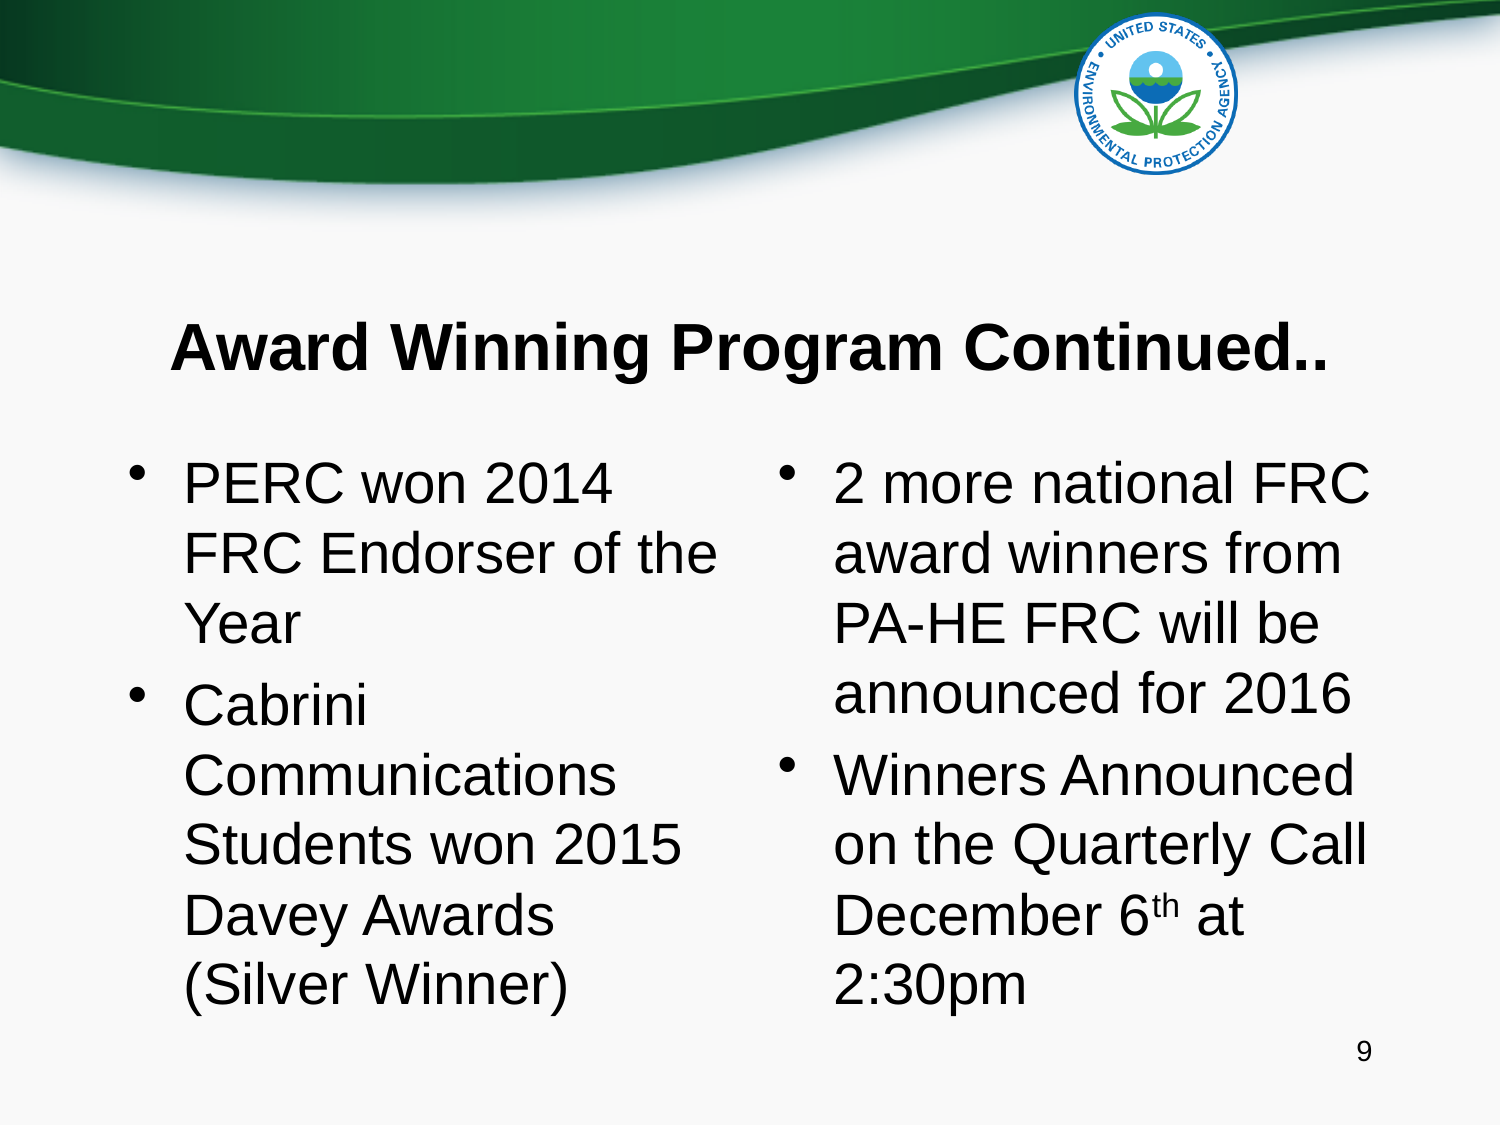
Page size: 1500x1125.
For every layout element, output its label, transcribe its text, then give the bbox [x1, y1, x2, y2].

list PERC won 2014 FRC Endorser of the Year Cabrini Communications Students won 2015 Davey Awards (Silver Winner) [112, 437, 738, 1000]
list 2 more national FRC award winners from PA-HE FRC will be announced for 2016 Winners Announced on the Quarterly Call December 6th at 2:30pm [762, 437, 1388, 1000]
title Award Winning Program Continued.. [125, 262, 1375, 425]
slide_number 9 [1074, 1024, 1388, 1101]
picture [0, 0, 1500, 1125]
